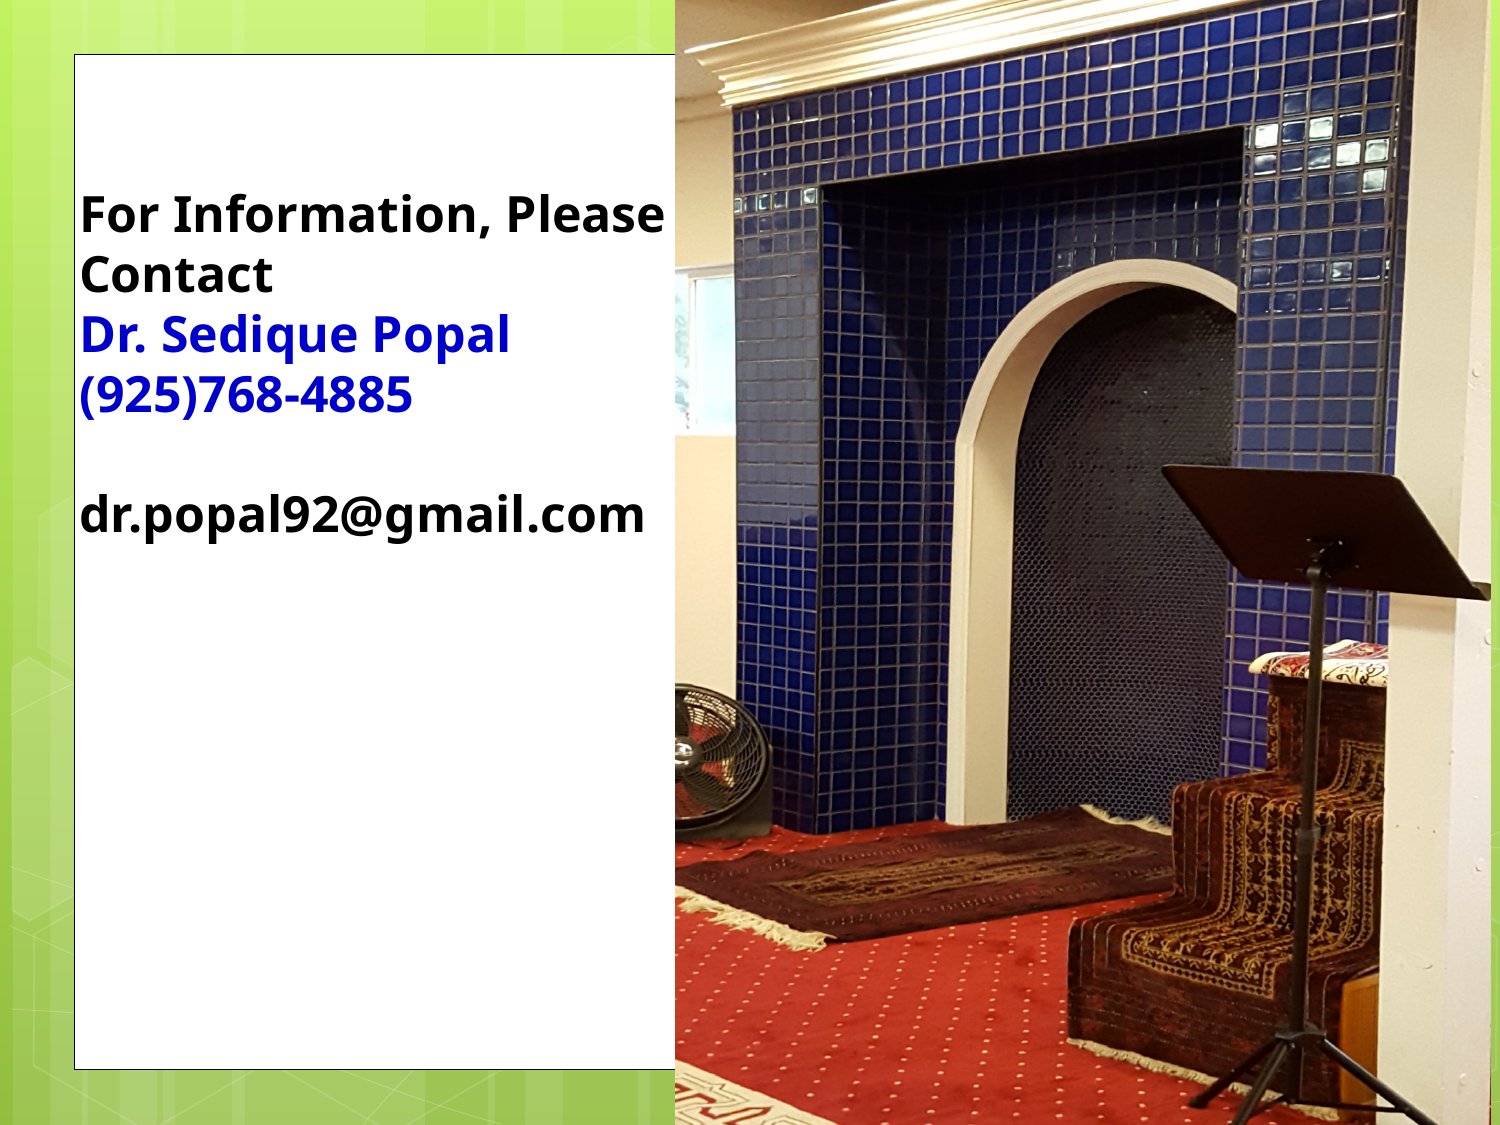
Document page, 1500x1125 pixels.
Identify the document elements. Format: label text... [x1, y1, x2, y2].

picture [674, 0, 1491, 1125]
text_box For Information, Please Contact Dr. Sedique Popal (925)768-4885 dr.popal92@gmail.com [64, 174, 668, 550]
